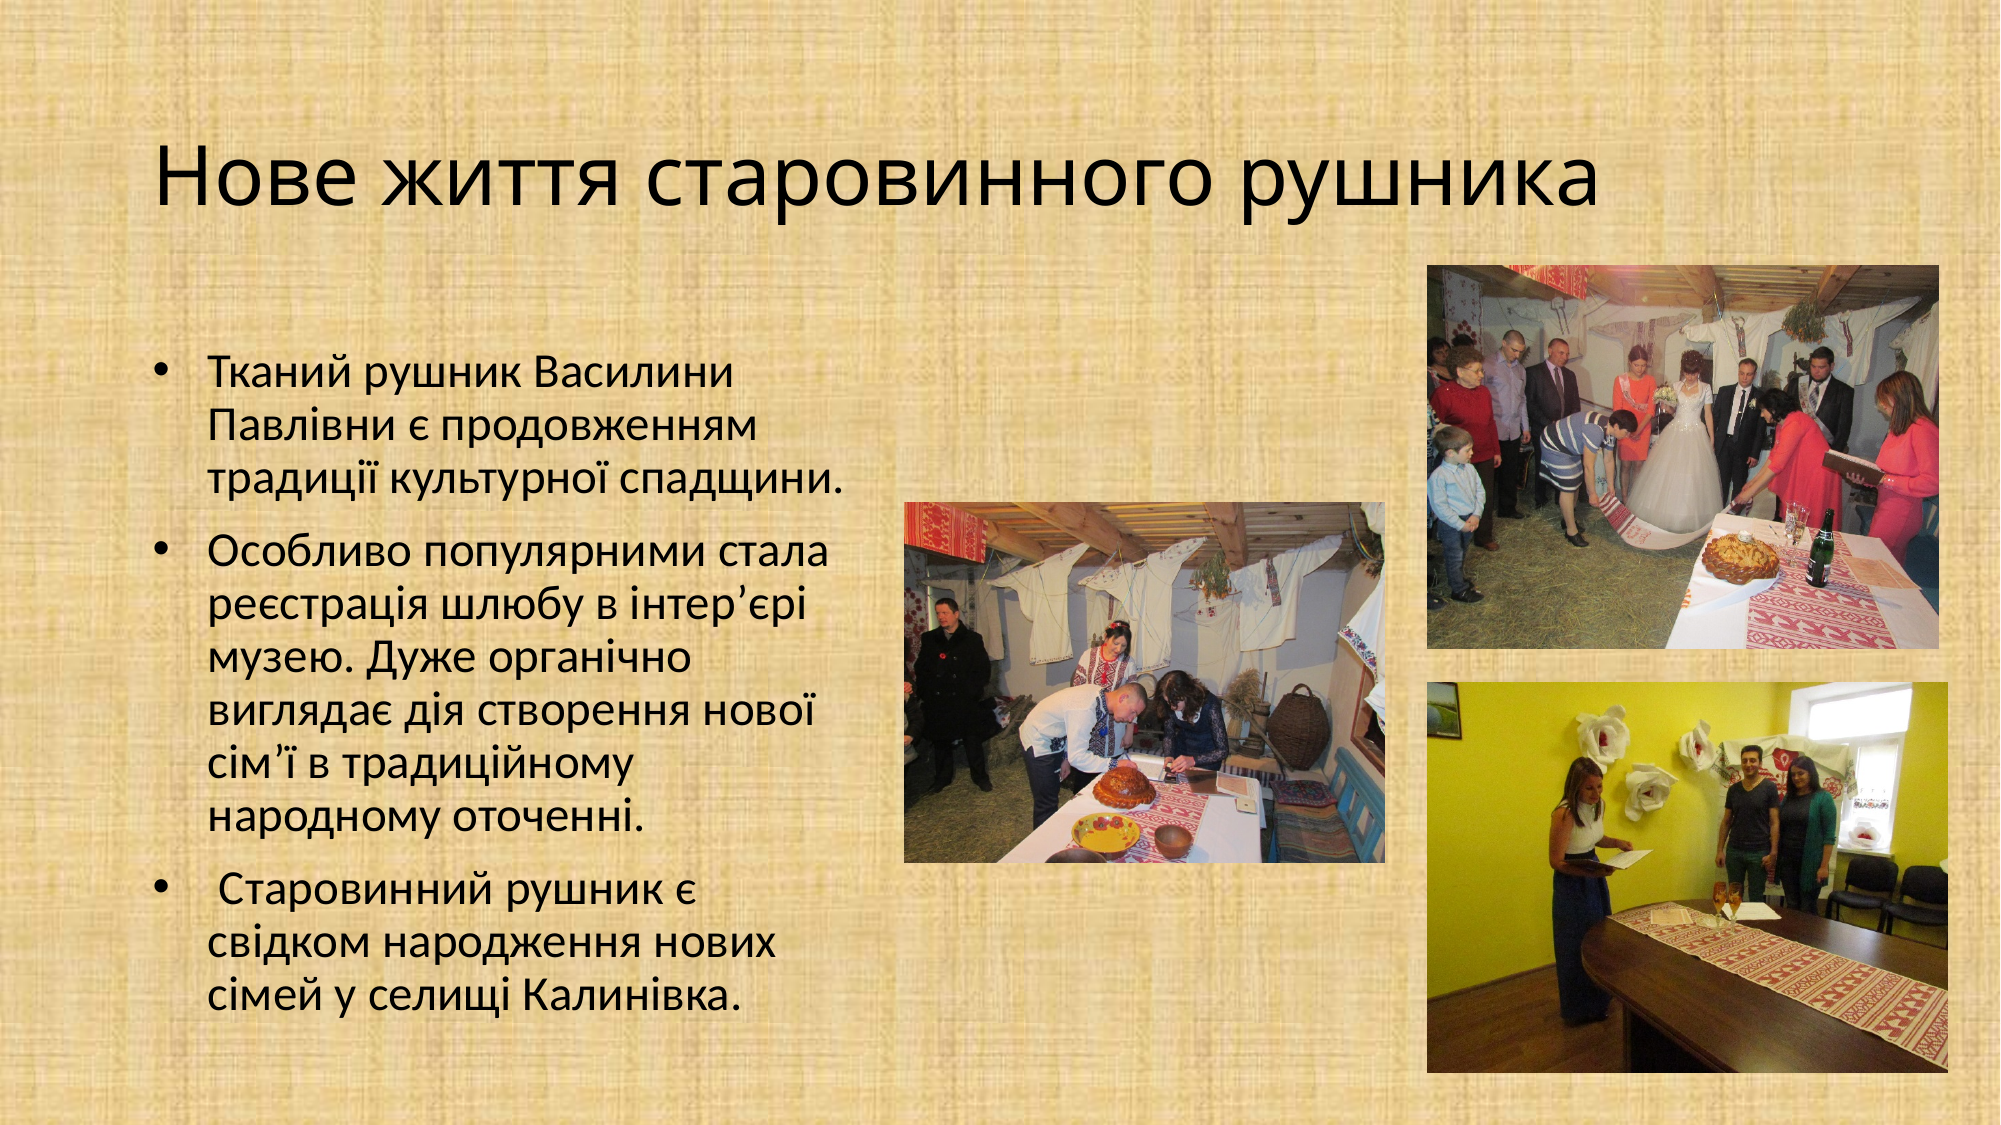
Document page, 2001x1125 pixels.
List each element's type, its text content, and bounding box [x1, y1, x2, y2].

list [904, 502, 1385, 863]
title Нове життя старовинного рушника [137, 75, 1939, 231]
picture [0, 0, 2001, 1125]
list Тканий рушник Василини Павлівни є продовженням традиції культурної спадщини. Особливо популярними стала реєстрація шлюбу в інтер’єрі музею. Дуже органічно виглядає дія створення нової сім’ї в традиційному народному оточенні. Старовинний рушник є свідком народження нових сімей у селищі Калинівка. [137, 337, 863, 1073]
